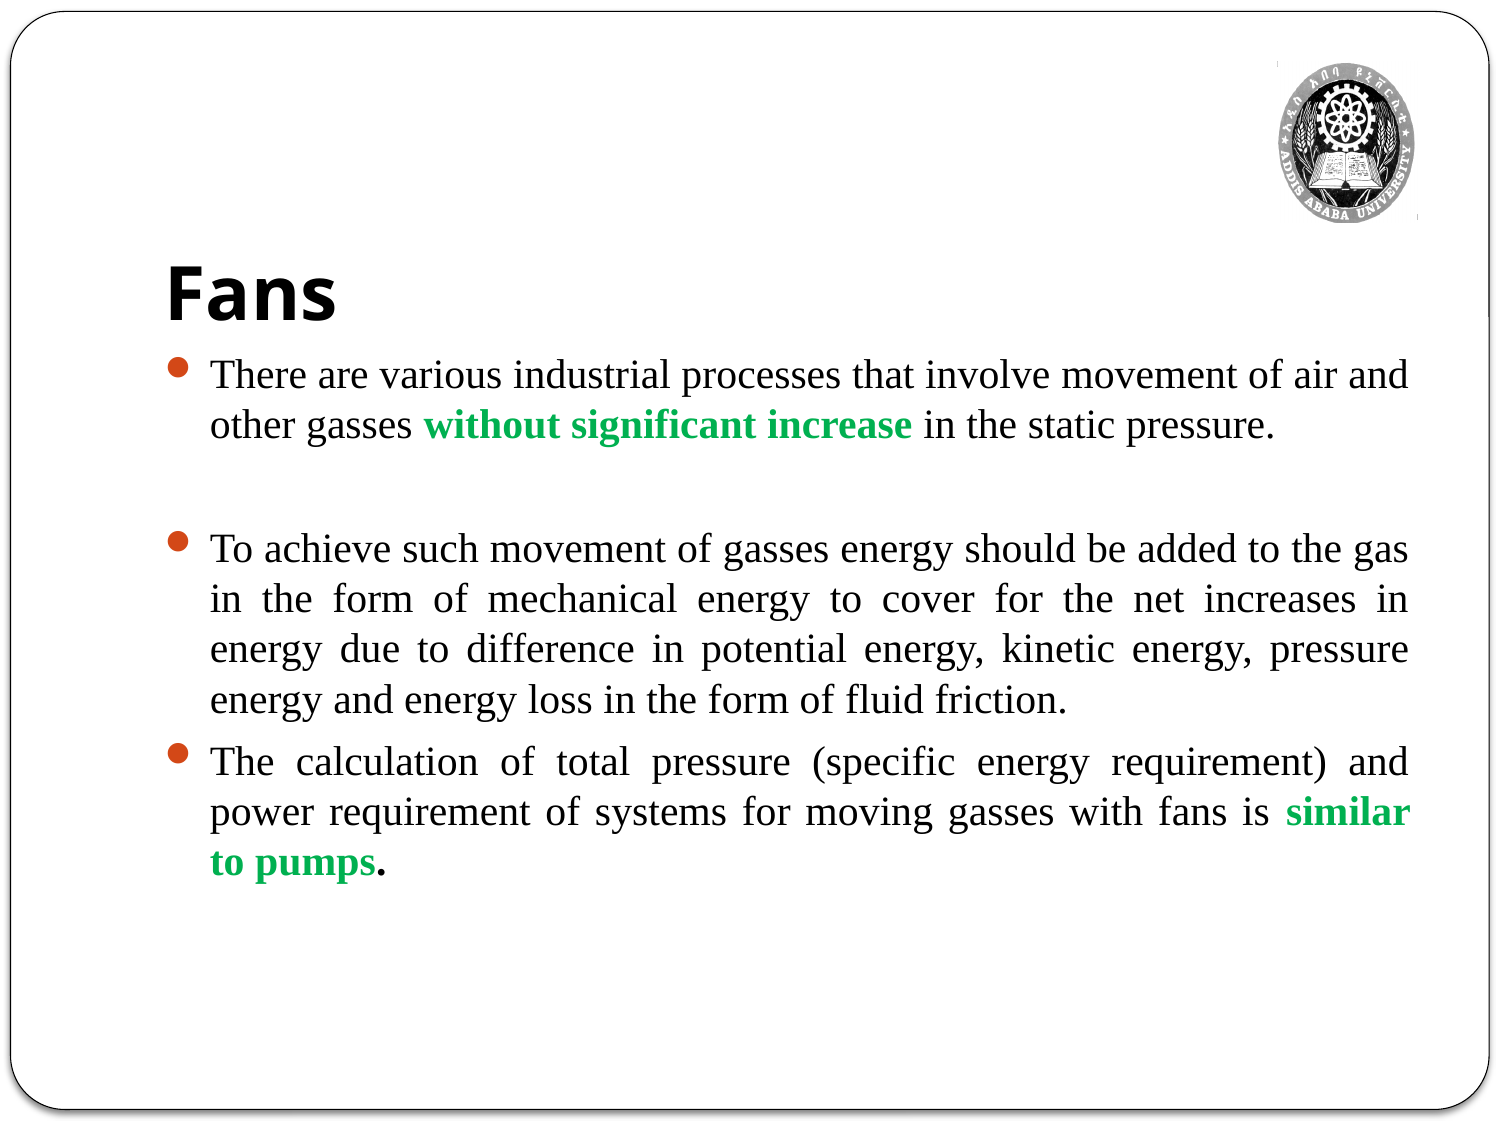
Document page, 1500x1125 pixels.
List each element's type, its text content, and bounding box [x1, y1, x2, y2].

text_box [1277, 60, 1419, 223]
list Fans There are various industrial processes that involve movement of air and other gasses without significant increase in the static pressure. To achieve such movement of gasses energy should be added to the gas in the form of mechanical energy to cover for the net increases in energy due to difference in potential energy, kinetic energy, pressure energy and energy loss in the form of fluid friction. The calculation of total pressure (specific energy requirement) and power requirement of systems for moving gasses with fans is similar to pumps. [150, 237, 1425, 988]
